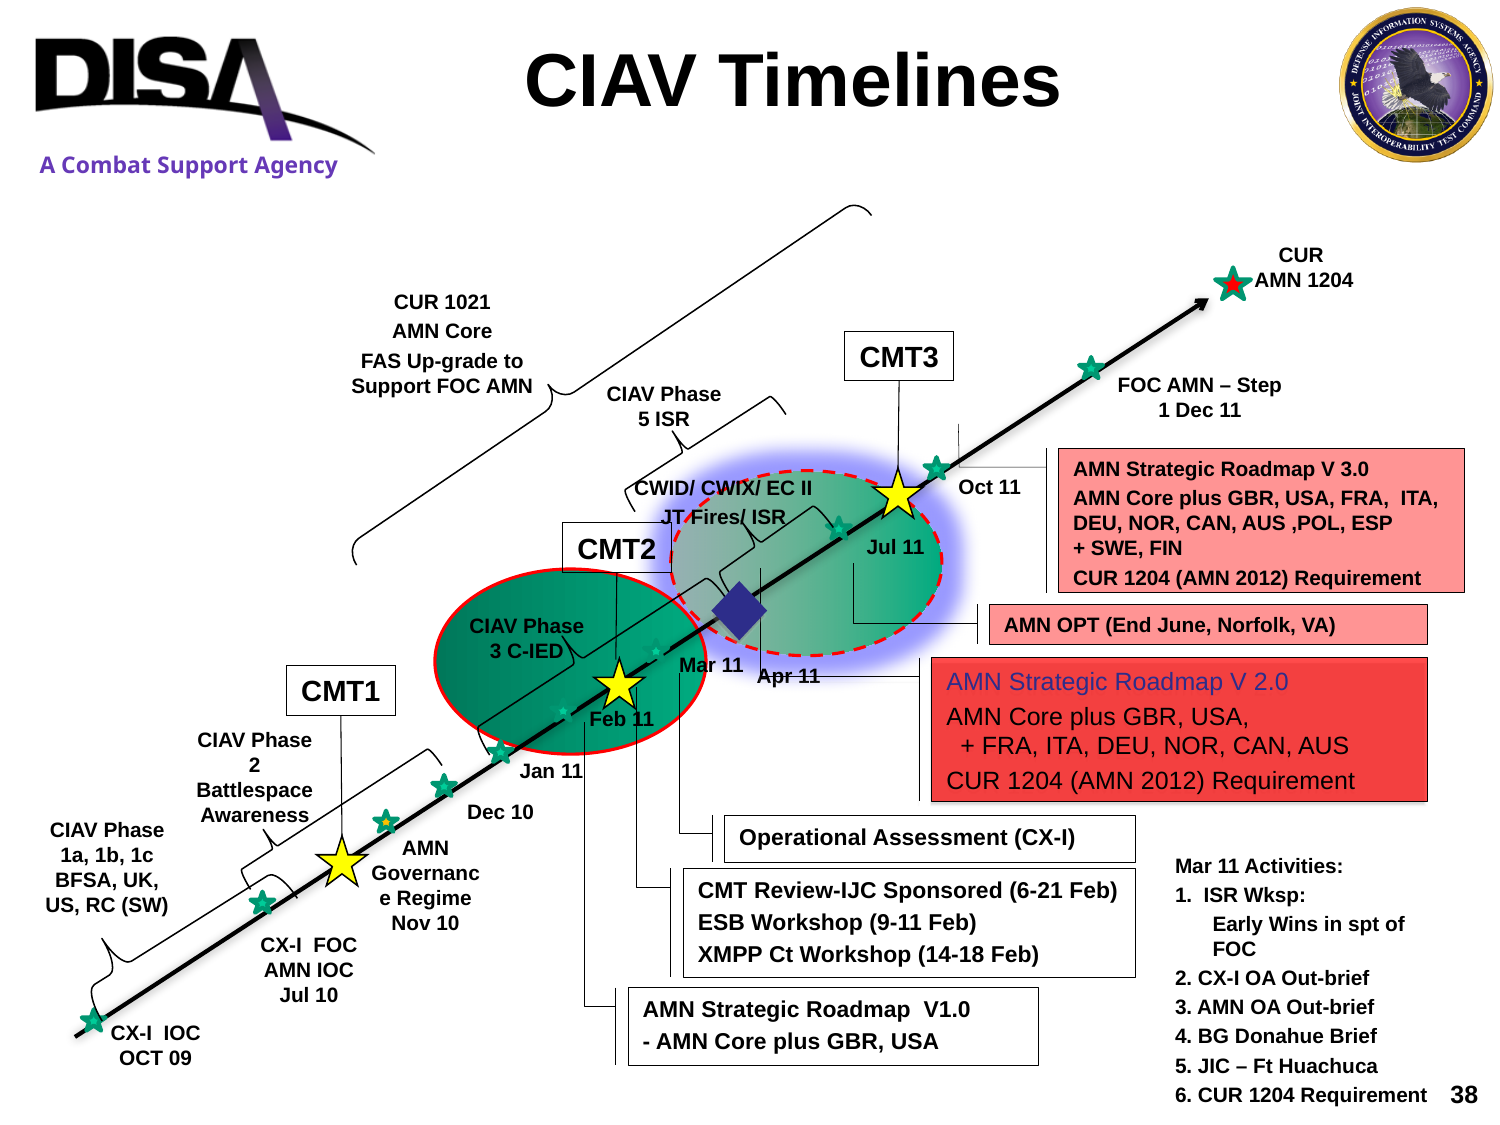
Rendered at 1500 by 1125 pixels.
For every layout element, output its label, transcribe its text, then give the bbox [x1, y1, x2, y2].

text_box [561, 522, 673, 660]
text_box CIAV Timelines [134, 24, 1454, 129]
picture [1338, 7, 1495, 164]
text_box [843, 330, 955, 469]
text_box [28, 233, 1465, 1123]
picture [24, 26, 388, 163]
slide_number 38 [1468, 1063, 1494, 1124]
